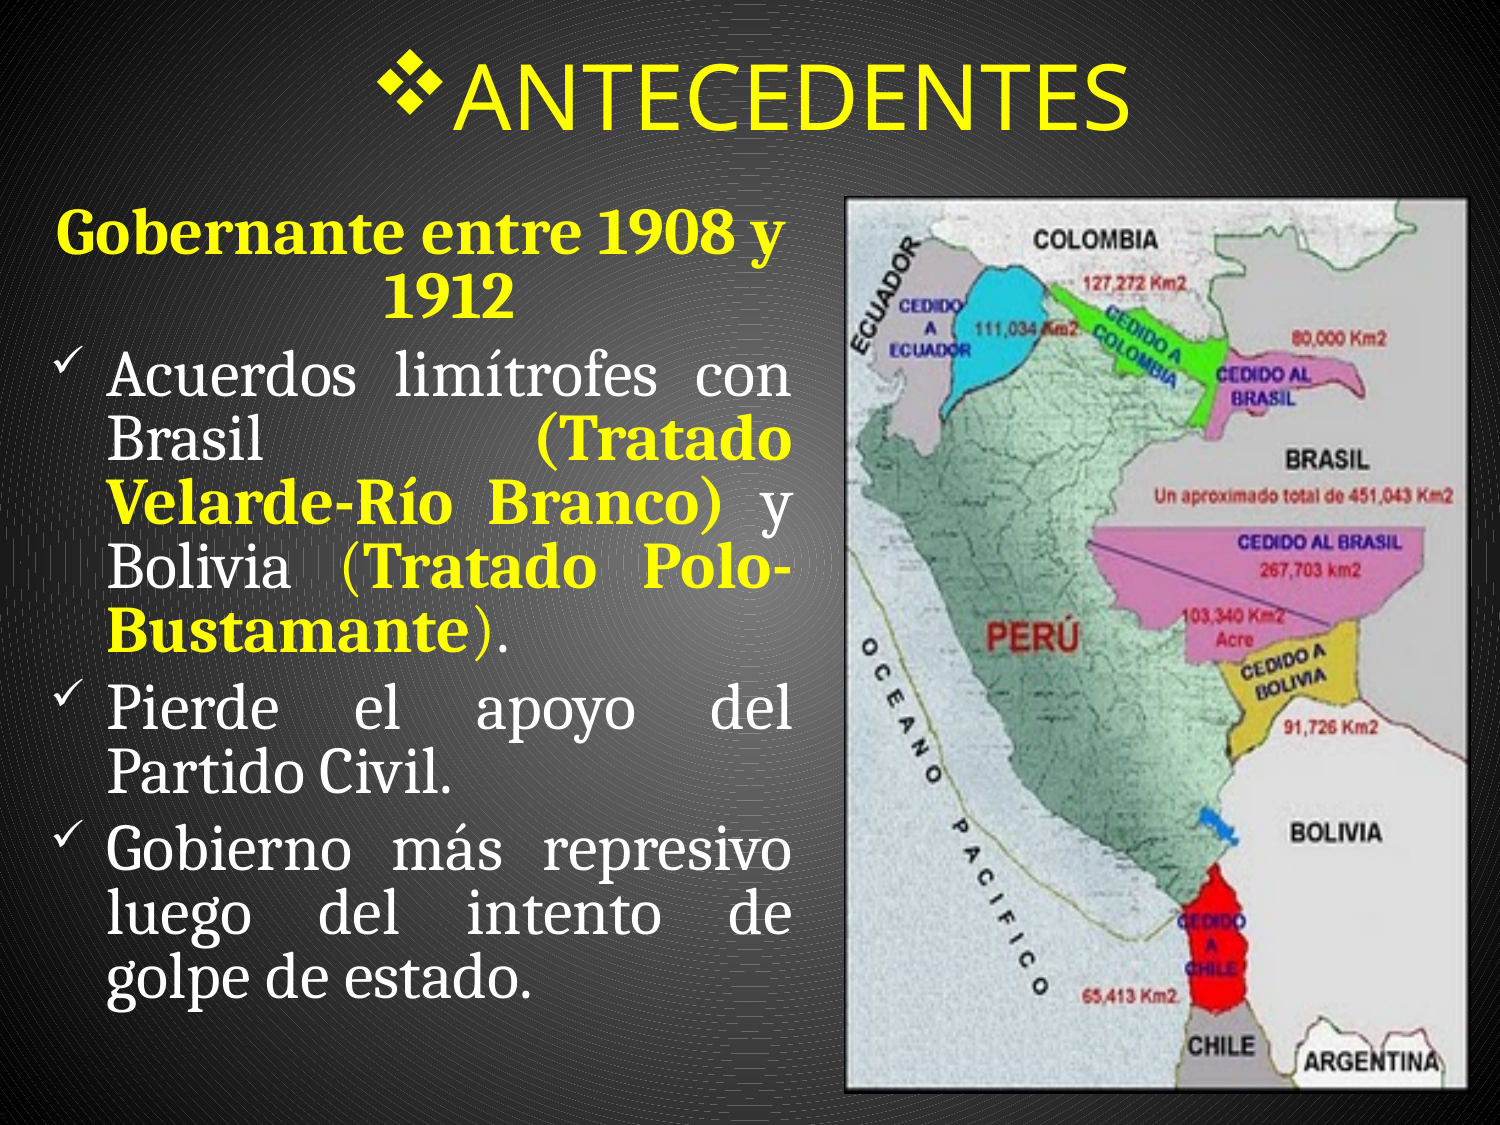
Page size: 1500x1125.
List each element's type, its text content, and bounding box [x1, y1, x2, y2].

title ANTECEDENTES [76, 0, 1428, 188]
list Gobernante entre 1908 y 1912 Acuerdos limítrofes con Brasil (Tratado Velarde-Río Branco) y Bolivia (Tratado Polo-Bustamante). Pierde el apoyo del Partido Civil. Gobierno más represivo luego del intento de golpe de estado. [34, 196, 809, 1009]
picture [844, 196, 1471, 1095]
